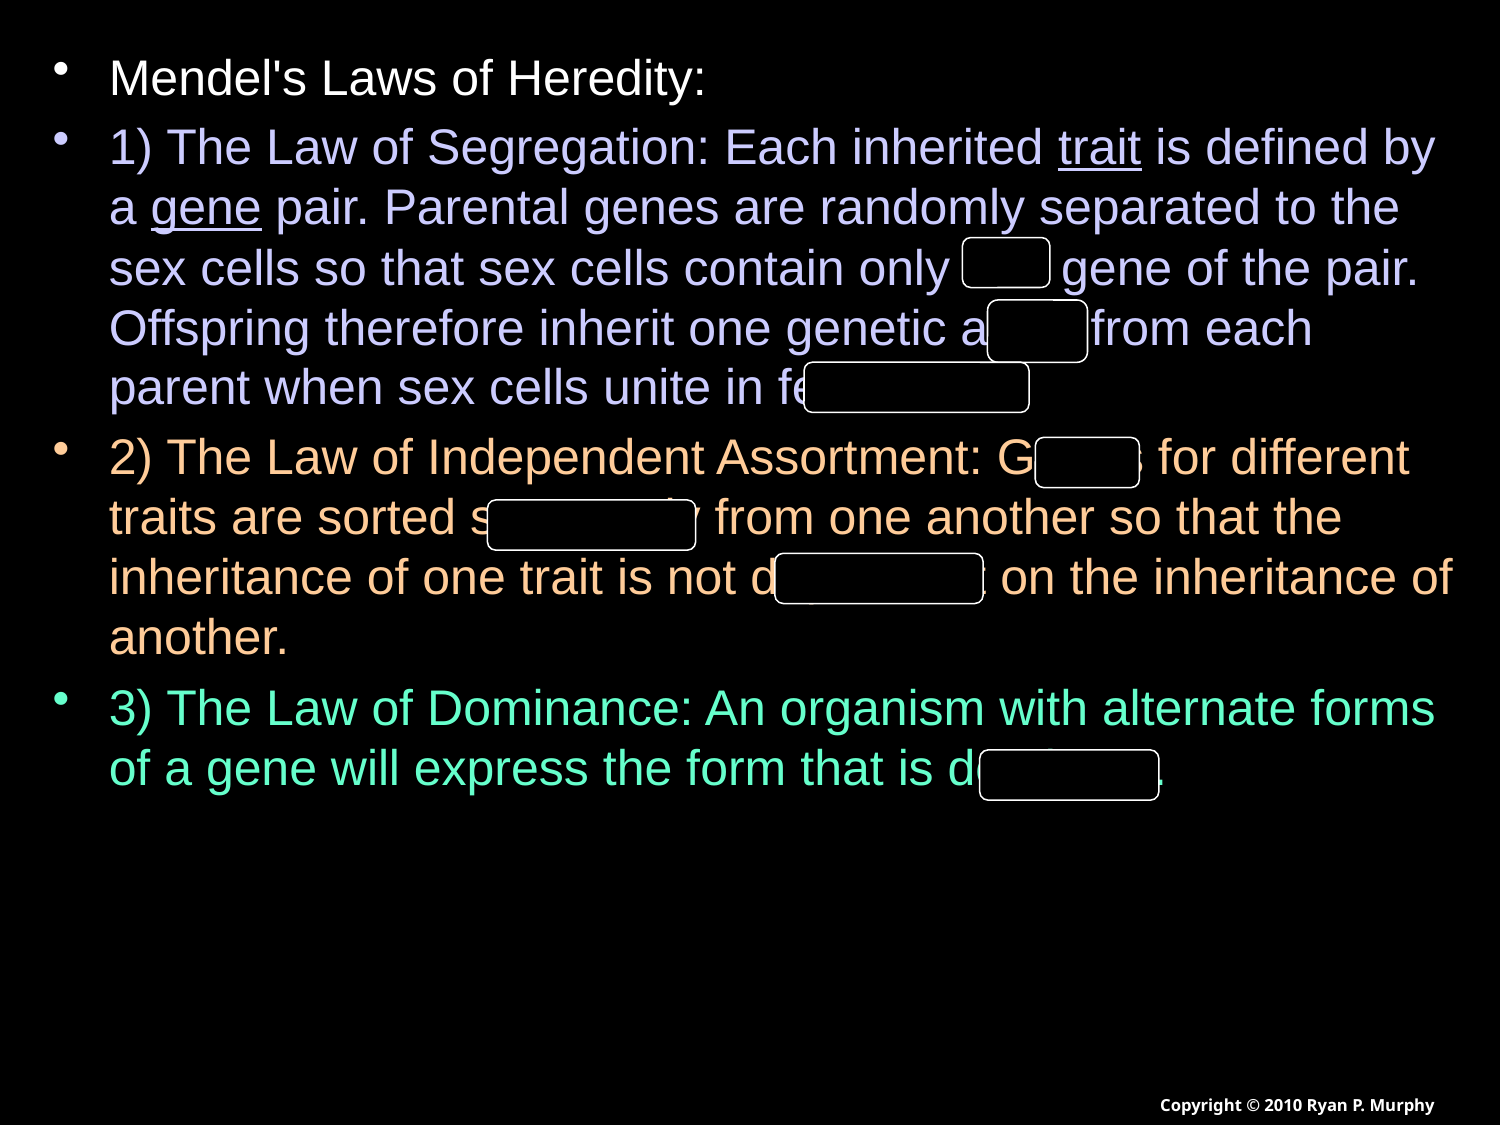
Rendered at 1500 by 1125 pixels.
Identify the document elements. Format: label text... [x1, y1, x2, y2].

text_box [987, 299, 1088, 363]
list Mendel's Laws of Heredity: 1) The Law of Segregation: Each inherited trait is defined by a gene pair. Parental genes are randomly separated to the sex cells so that sex cells contain only one gene of the pair. Offspring therefore inherit one genetic allele from each parent when sex cells unite in fertilization. 2) The Law of Independent Assortment: Genes for different traits are sorted separately from one another so that the inheritance of one trait is not dependent on the inheritance of another. 3) The Law of Dominance: An organism with alternate forms of a gene will express the form that is dominant. [37, 37, 1475, 1005]
text_box [1035, 437, 1140, 488]
text_box [487, 499, 696, 551]
text_box [962, 237, 1050, 288]
text_box Copyright © 2010 Ryan P. Murphy [937, 1087, 1450, 1123]
text_box [803, 362, 1030, 413]
text_box [774, 553, 984, 604]
text_box [979, 749, 1159, 801]
